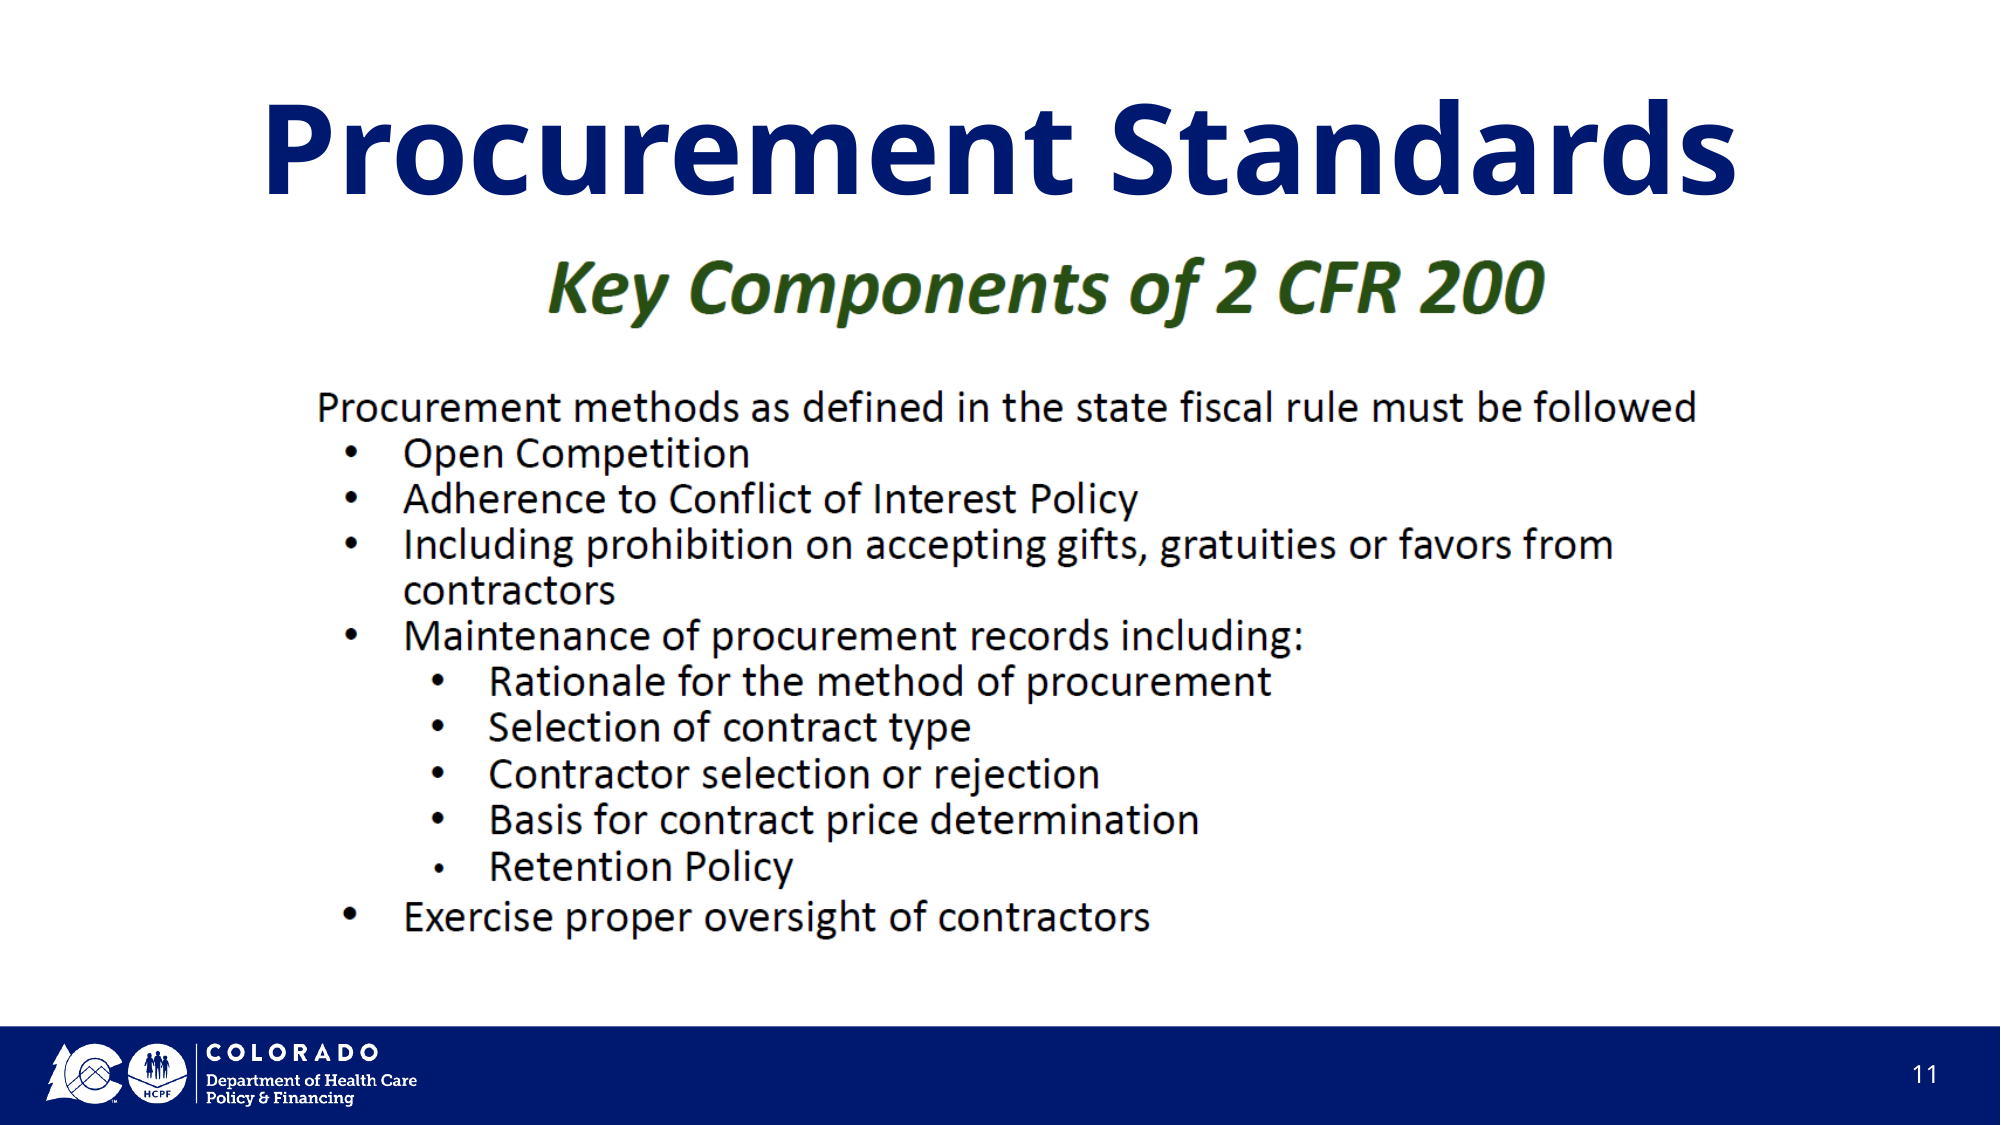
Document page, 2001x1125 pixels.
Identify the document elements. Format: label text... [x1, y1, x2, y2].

title Procurement Standards [137, 71, 1863, 230]
picture [227, 236, 1773, 1004]
slide_number 11 [1504, 1045, 1955, 1106]
picture [45, 1043, 417, 1107]
